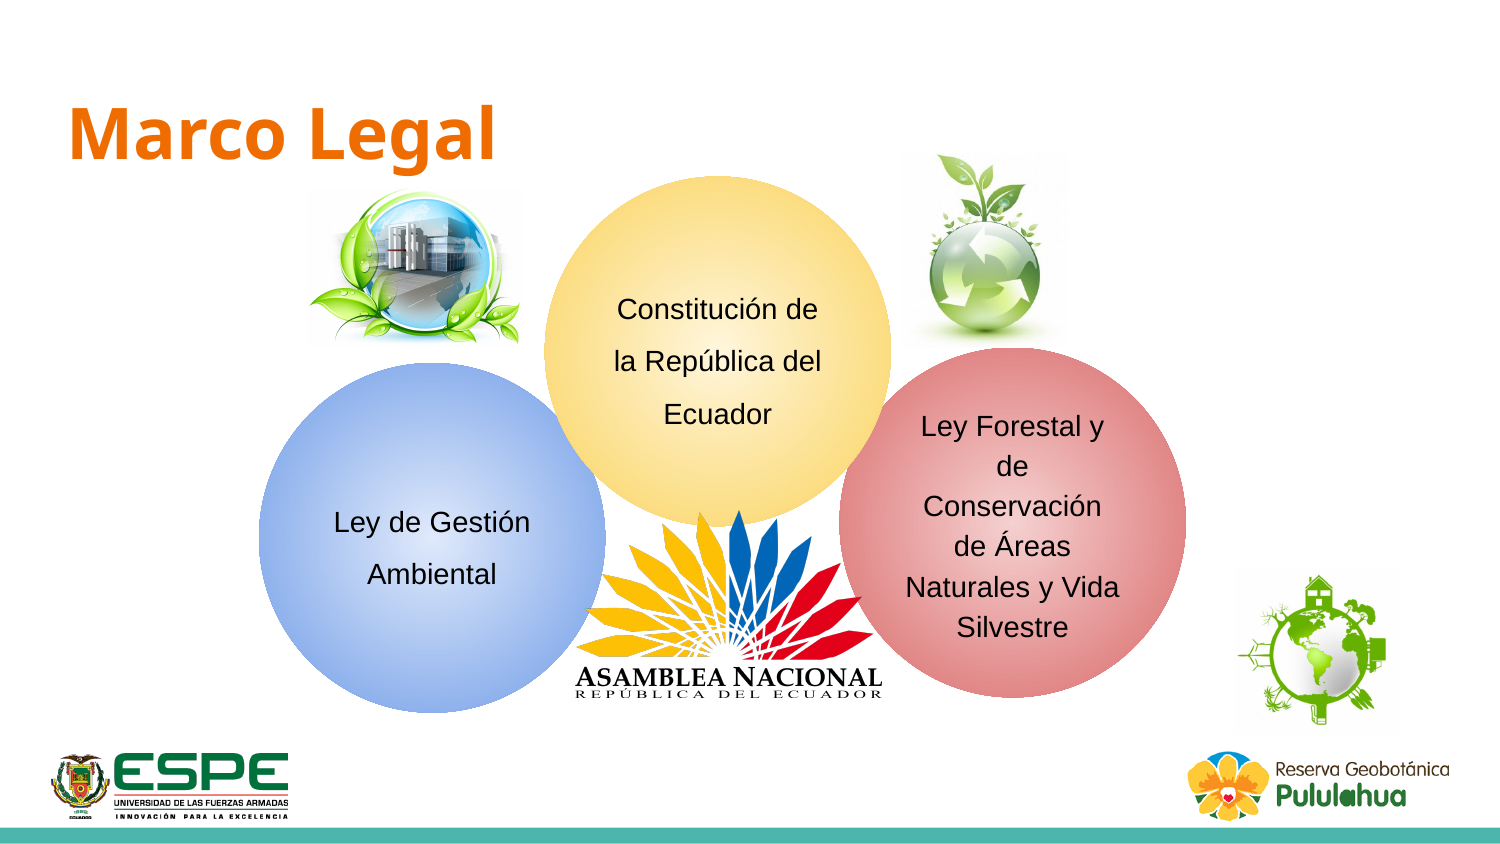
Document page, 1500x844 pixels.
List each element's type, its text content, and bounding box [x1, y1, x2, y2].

text_box Constitución de la República del Ecuador [544, 176, 891, 509]
picture [1185, 749, 1450, 823]
text_box Ley de Gestión Ambiental [259, 363, 603, 713]
picture [575, 510, 882, 698]
picture [1234, 568, 1401, 735]
picture [307, 188, 524, 348]
text_box Ley Forestal y de Conservación de Áreas Naturales y Vida Silvestre [840, 355, 1186, 698]
picture [901, 152, 1068, 348]
picture [50, 753, 288, 819]
title Marco Legal [51, 72, 1449, 189]
